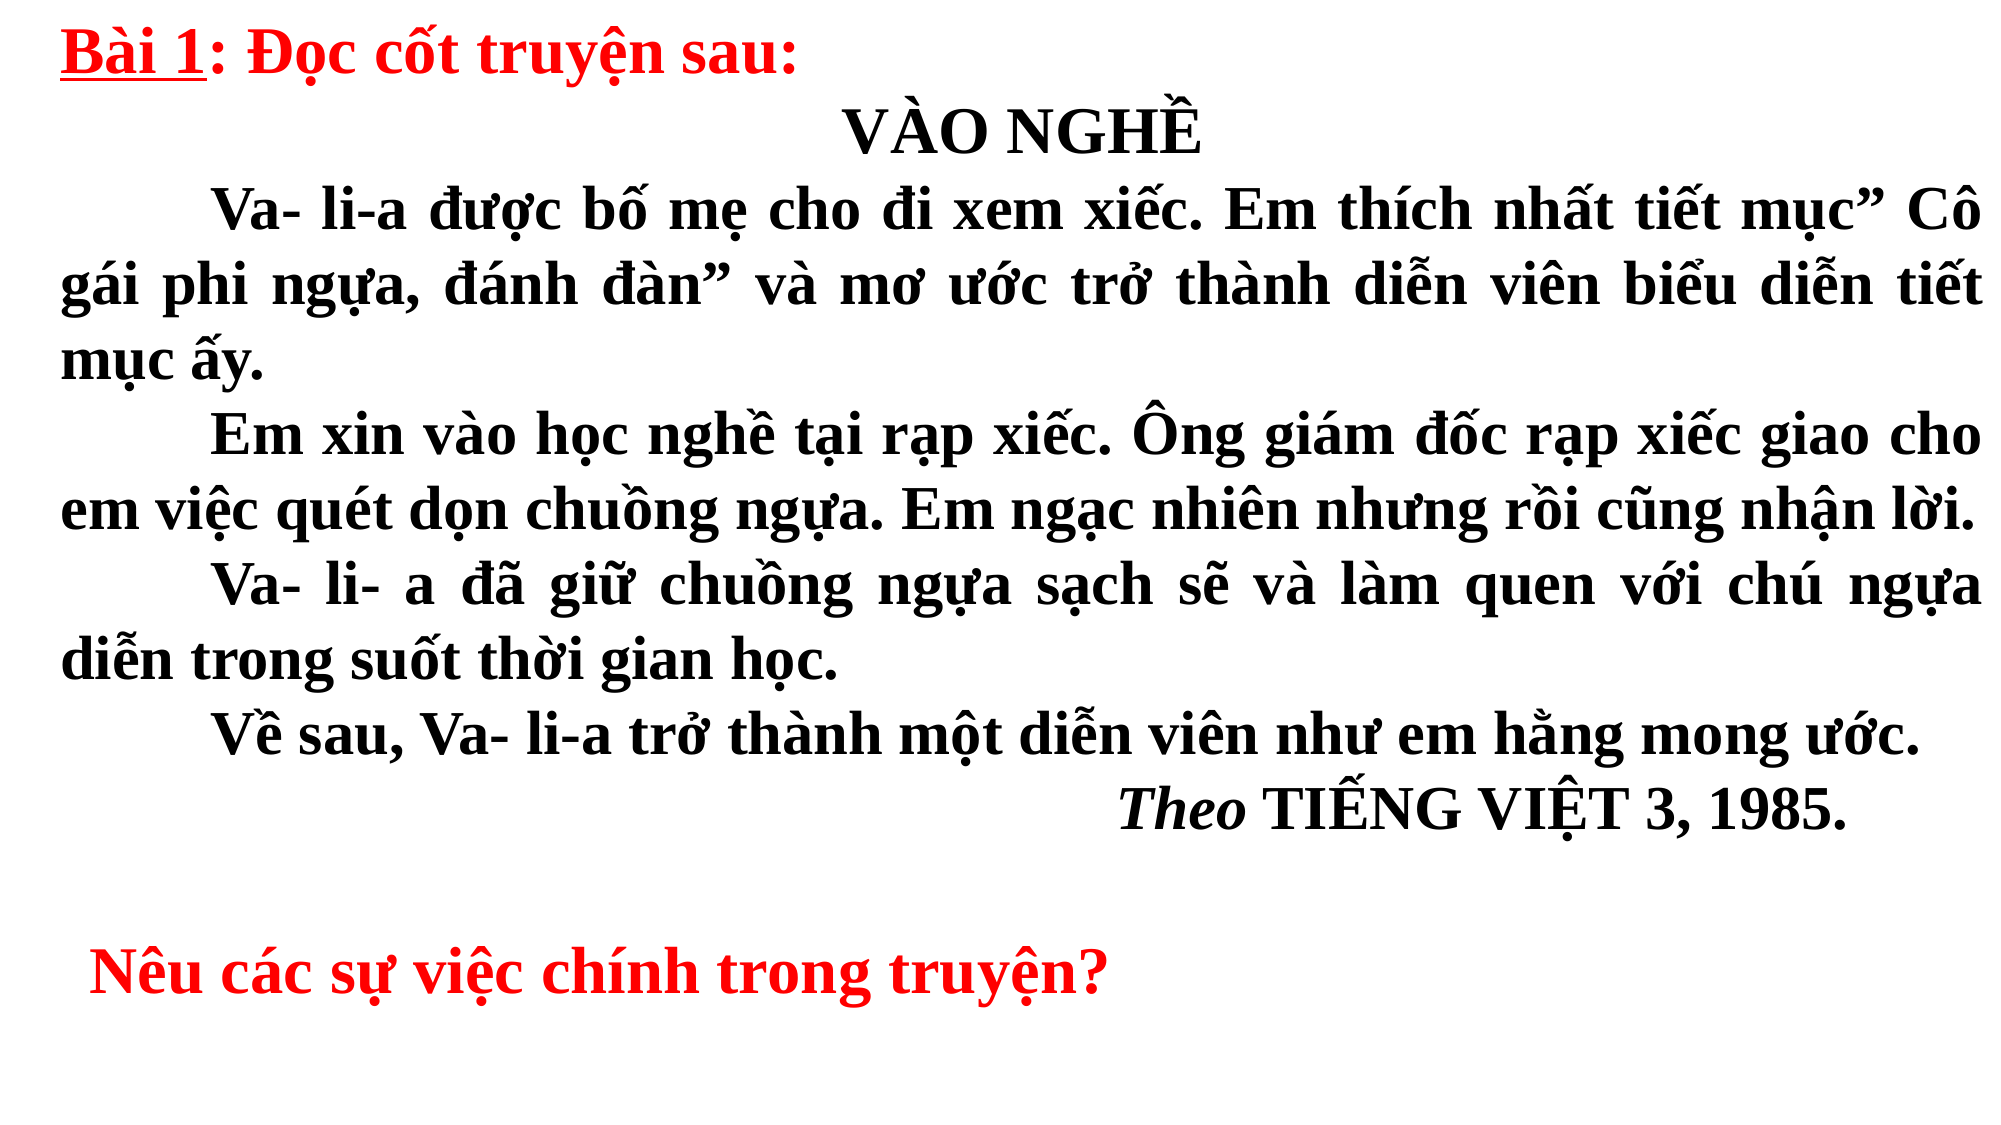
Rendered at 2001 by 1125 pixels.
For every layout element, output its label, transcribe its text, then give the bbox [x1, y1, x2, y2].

text_box Nêu các sự việc chính trong truyện? [74, 919, 1893, 1014]
text_box Bài 1: Đọc cốt truyện sau: VÀO NGHỀ Va- li-a được bố mẹ cho đi xem xiếc. Em thích nhất tiết mục” Cô gái phi ngựa, đánh đàn” và mơ ước trở thành diễn viên biểu diễn tiết mục ấy. Em xin vào học nghề tại rạp xiếc. Ông giám đốc rạp xiếc giao cho em việc quét dọn chuồng ngựa. Em ngạc nhiên nhưng rồi cũng nhận lời. Va- li- a đã giữ chuồng ngựa sạch sẽ và làm quen với chú ngựa diễn trong suốt thời gian học. Về sau, Va- li-a trở thành một diễn viên như em hằng mong ước. Theo TIẾNG VIỆT 3, 1985. [45, 0, 2000, 850]
